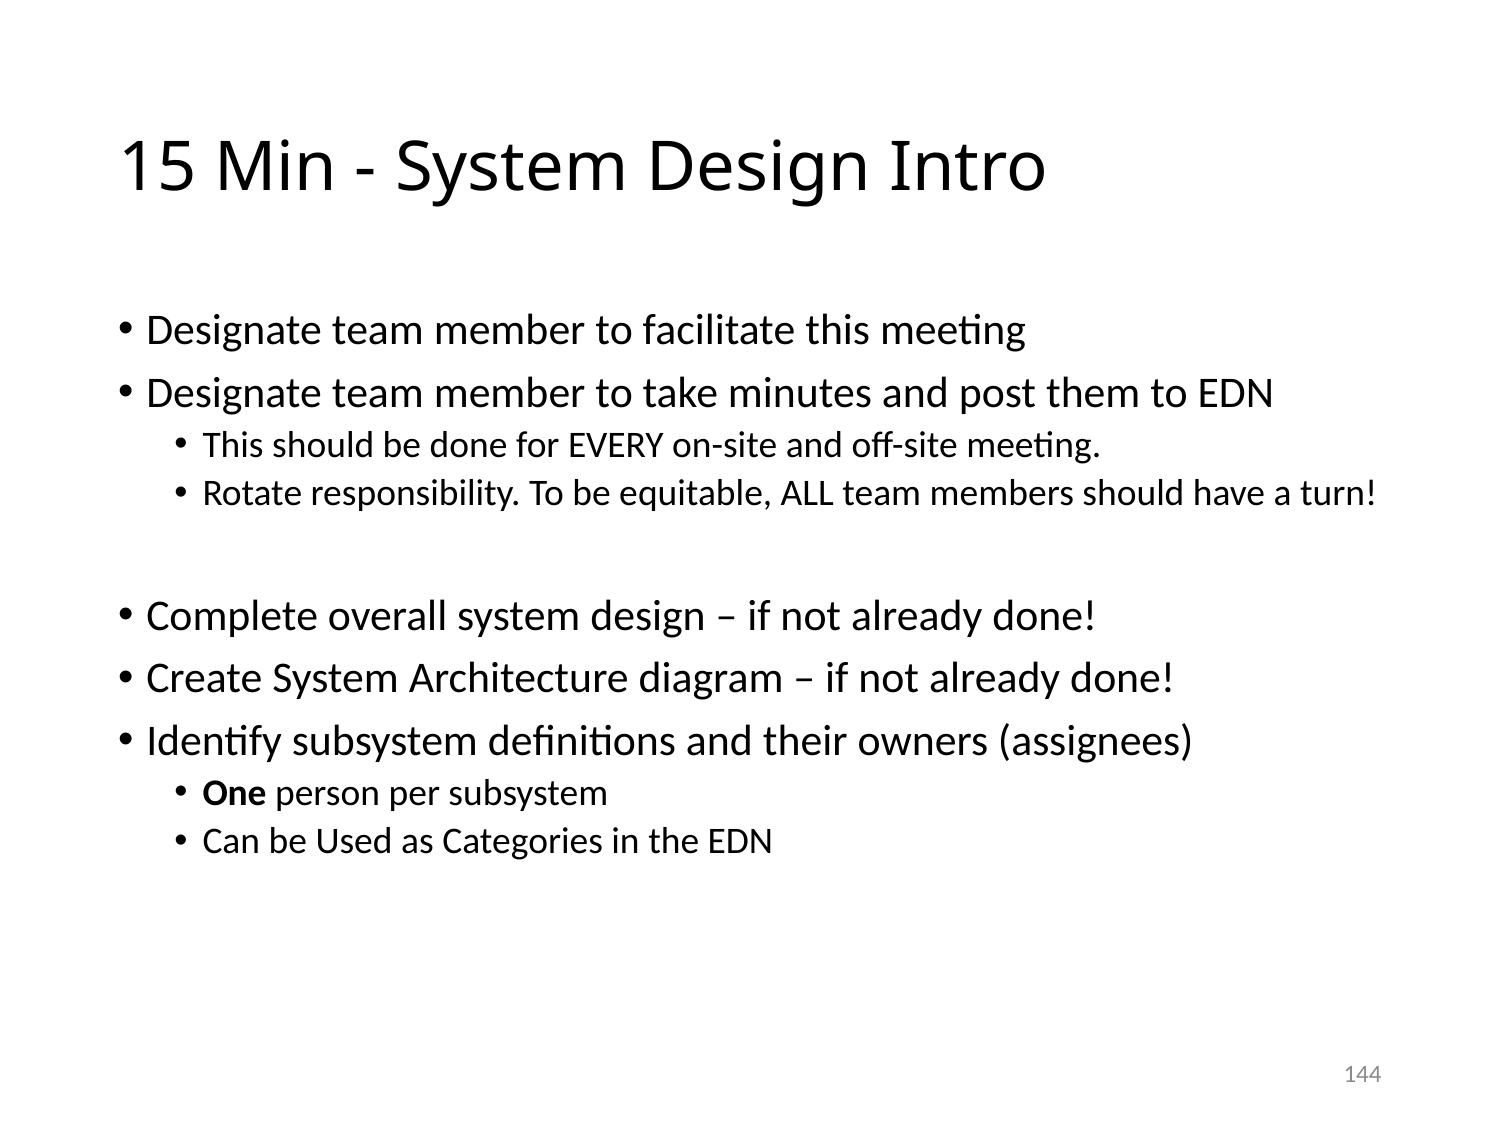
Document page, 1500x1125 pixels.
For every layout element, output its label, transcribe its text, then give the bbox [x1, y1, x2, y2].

list Designate team member to facilitate this meeting Designate team member to take minutes and post them to EDN This should be done for EVERY on-site and off-site meeting. Rotate responsibility. To be equitable, ALL team members should have a turn! Complete overall system design – if not already done! Create System Architecture diagram – if not already done! Identify subsystem definitions and their owners (assignees) One person per subsystem Can be Used as Categories in the EDN [103, 299, 1397, 1014]
slide_number 144 [1059, 1042, 1397, 1103]
text_box [128, 84, 1422, 303]
title 15 Min - System Design Intro [103, 59, 1397, 278]
